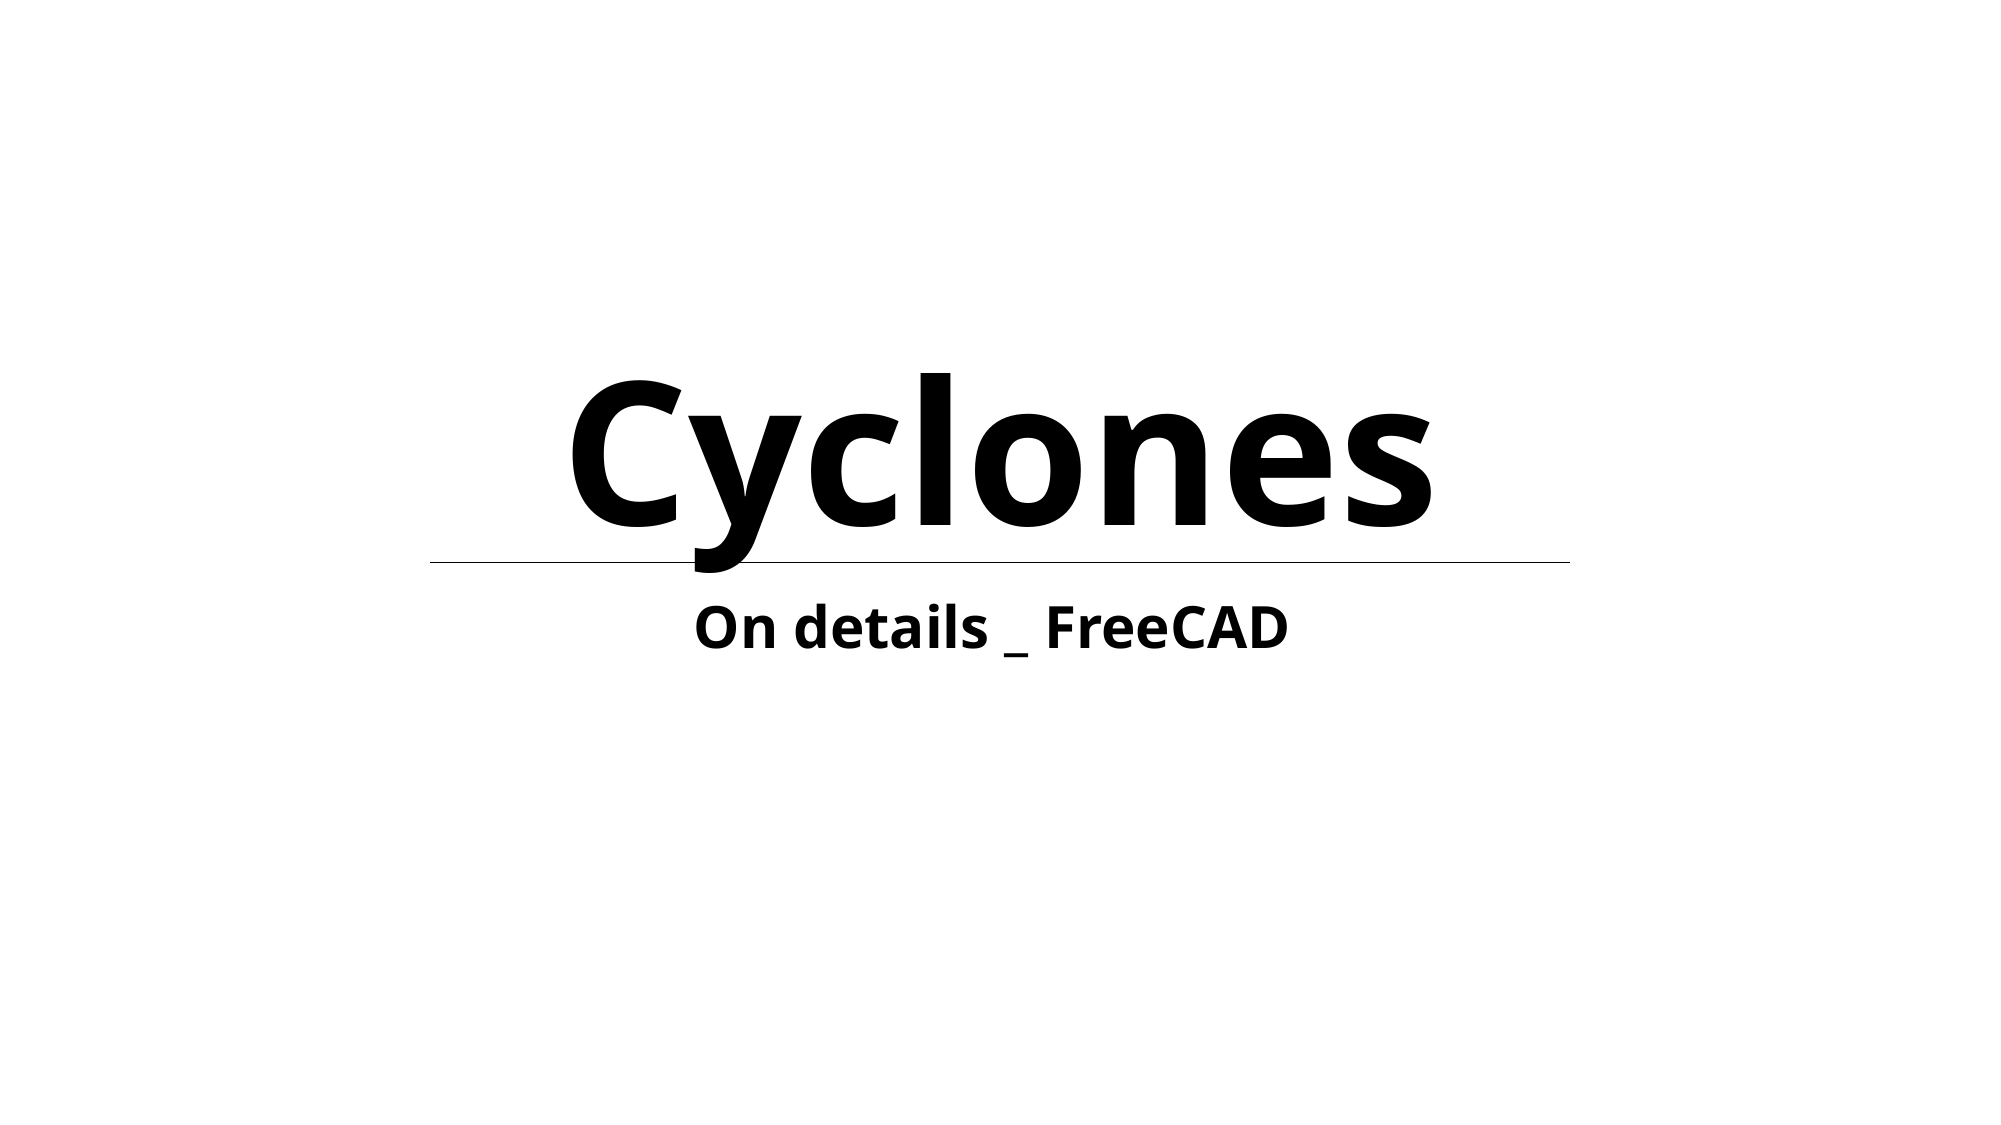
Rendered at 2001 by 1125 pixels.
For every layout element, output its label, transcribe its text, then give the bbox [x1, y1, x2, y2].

subtitle On details _ FreeCAD [249, 590, 1750, 863]
title Cyclones [249, 184, 1750, 576]
